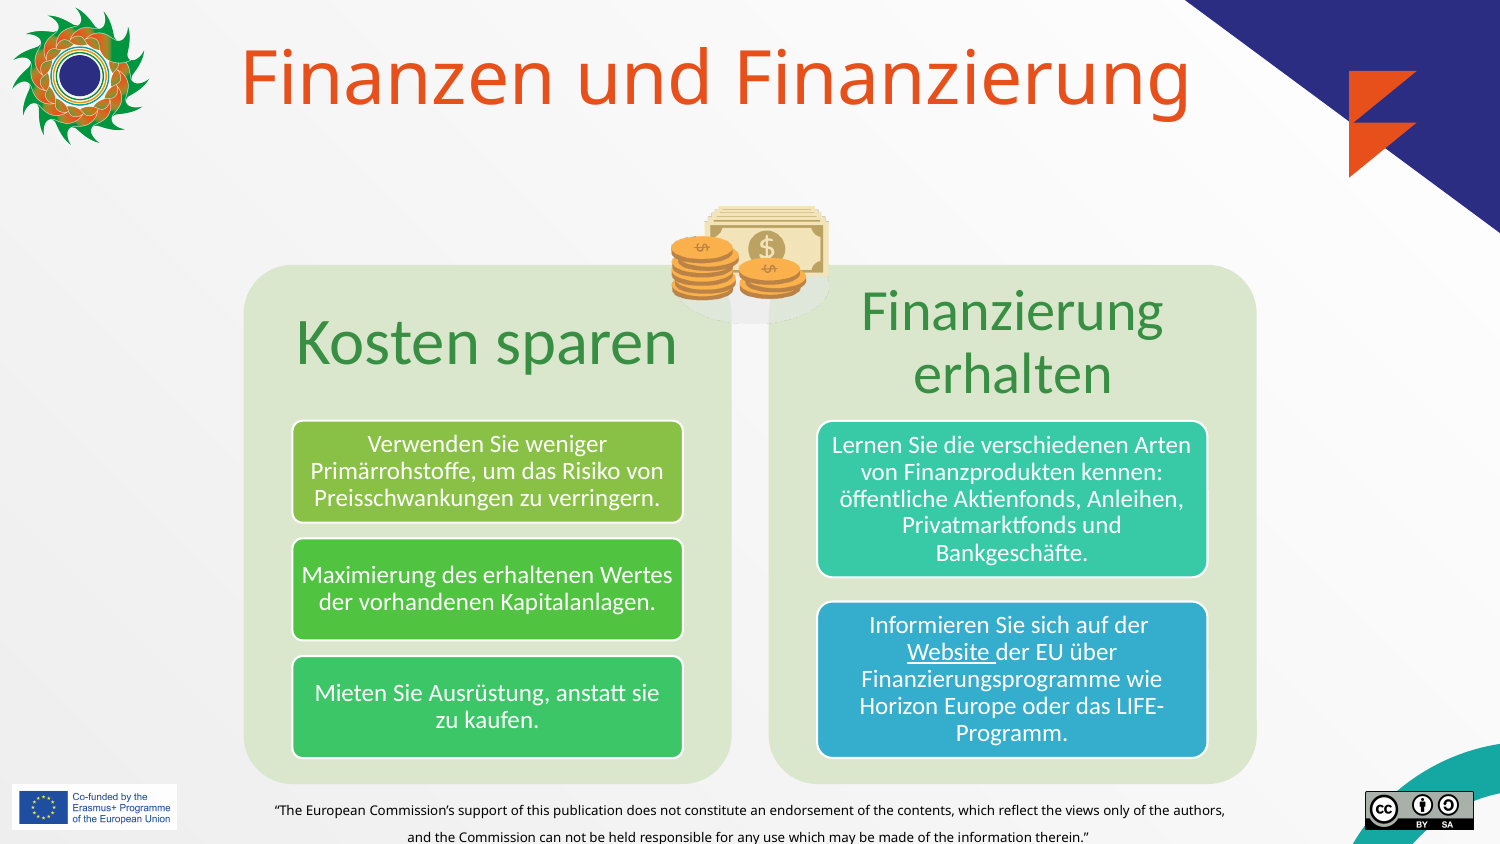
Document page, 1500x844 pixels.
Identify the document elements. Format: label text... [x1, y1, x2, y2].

picture [671, 205, 829, 325]
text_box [243, 264, 1258, 785]
picture [11, 6, 151, 147]
picture [11, 784, 177, 830]
title Finanzen und Finanzierung [83, 14, 1350, 181]
picture [1365, 791, 1474, 830]
